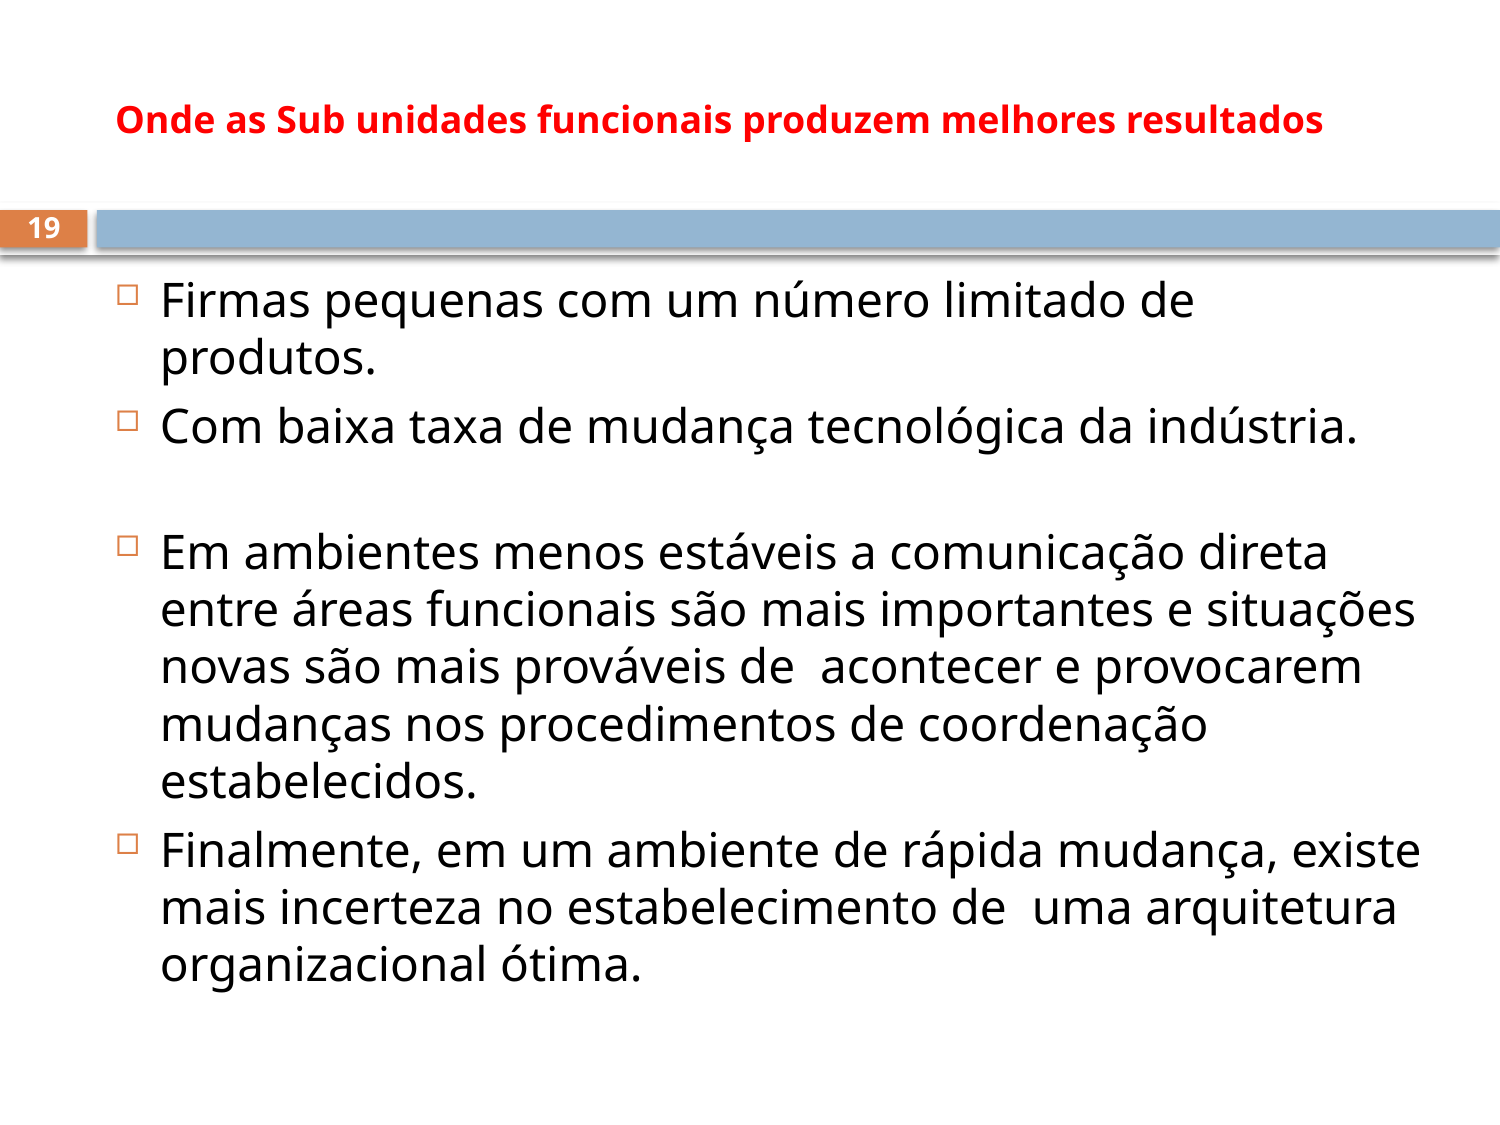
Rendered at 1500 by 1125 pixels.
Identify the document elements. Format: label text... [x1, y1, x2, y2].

title Onde as Sub unidades funcionais produzem melhores resultados [100, 37, 1438, 200]
list Firmas pequenas com um número limitado de produtos. Com baixa taxa de mudança tecnológica da indústria. Em ambientes menos estáveis a comunicação direta entre áreas funcionais são mais importantes e situações novas são mais prováveis de acontecer e provocarem mudanças nos procedimentos de coordenação estabelecidos. Finalmente, em um ambiente de rápida mudança, existe mais incerteza no estabelecimento de uma arquitetura organizacional ótima. [100, 262, 1438, 1000]
slide_number 19 [0, 208, 88, 249]
